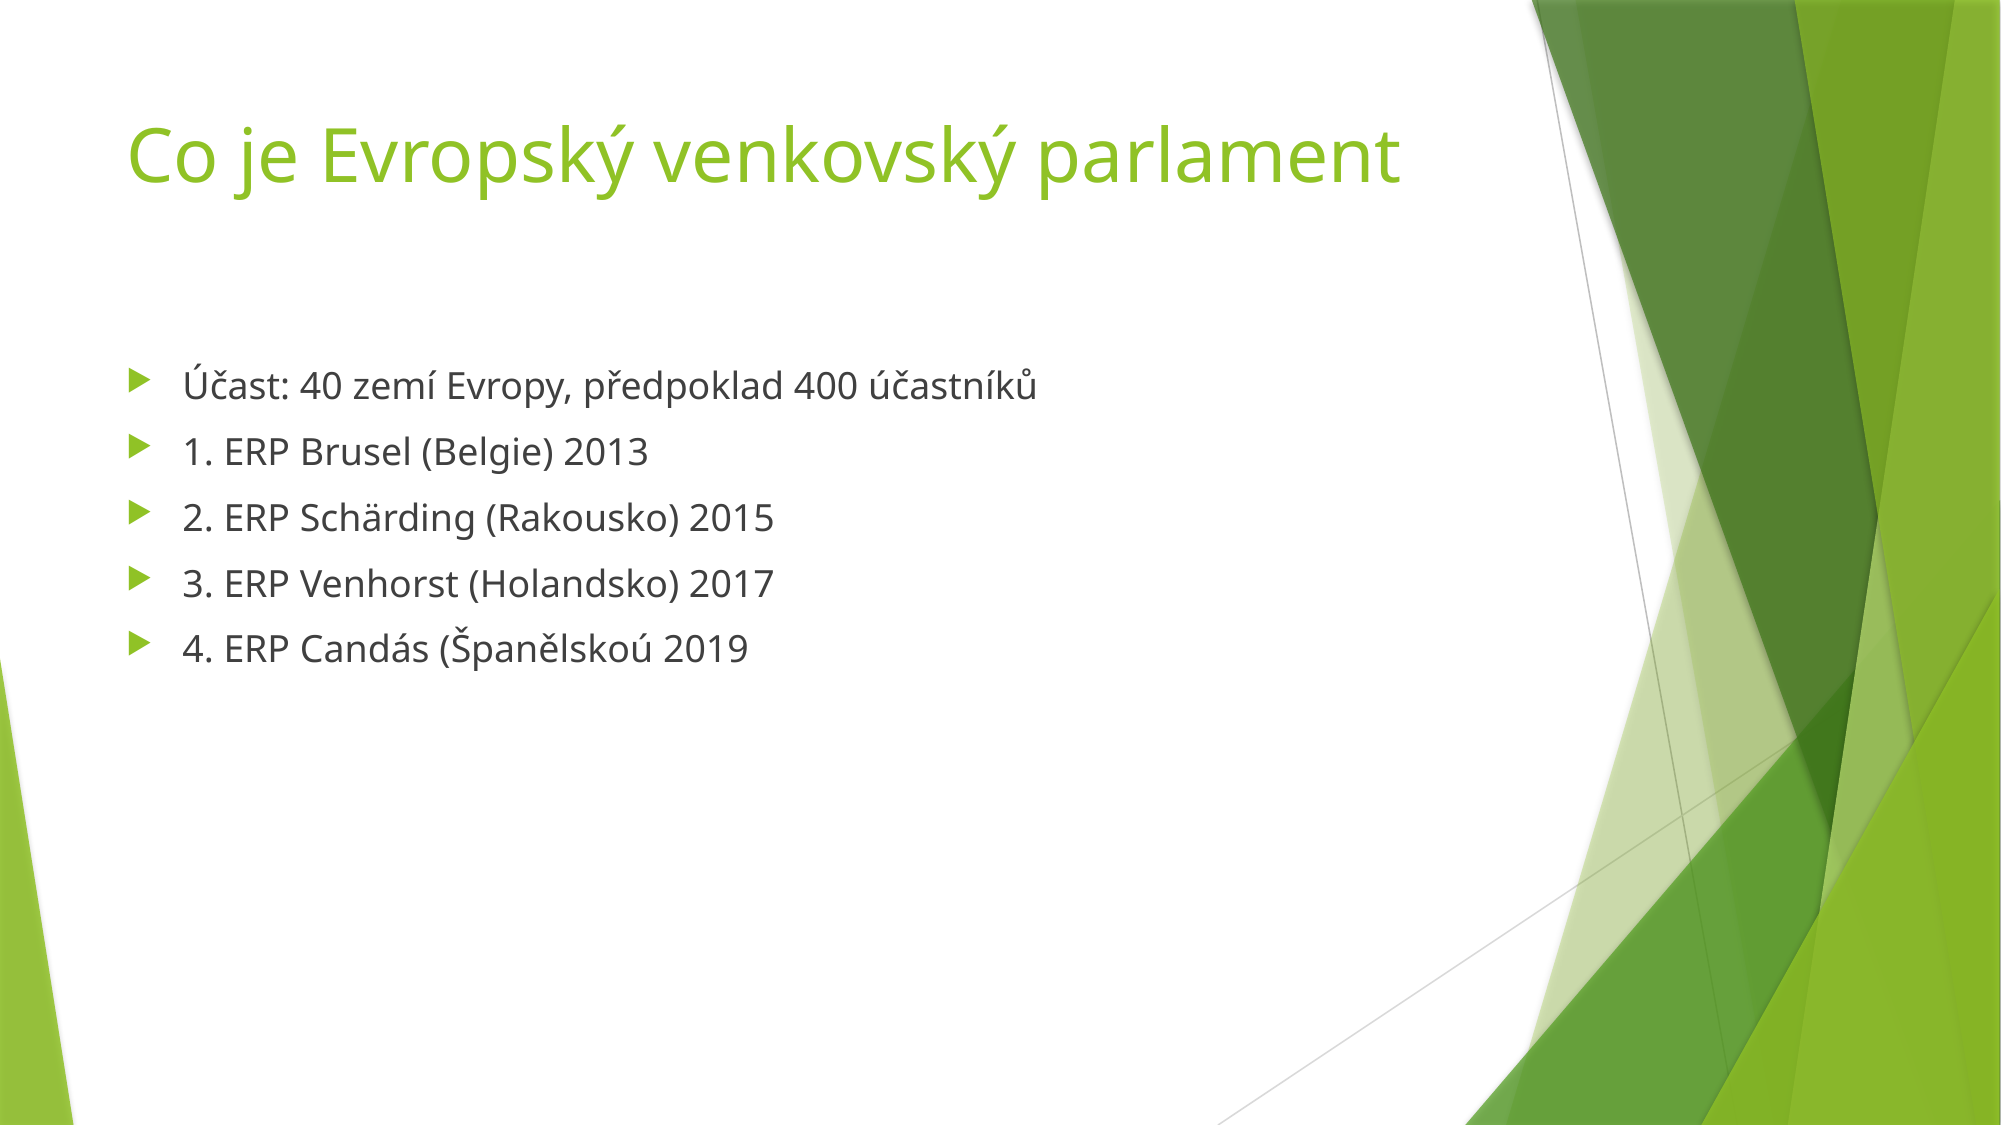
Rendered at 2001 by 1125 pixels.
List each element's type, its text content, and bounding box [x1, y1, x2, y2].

list Účast: 40 zemí Evropy, předpoklad 400 účastníků 1. ERP Brusel (Belgie) 2013 2. ERP Schärding (Rakousko) 2015 3. ERP Venhorst (Holandsko) 2017 4. ERP Candás (Španělskoú 2019 [111, 354, 1522, 992]
title Co je Evropský venkovský parlament [111, 99, 1522, 317]
